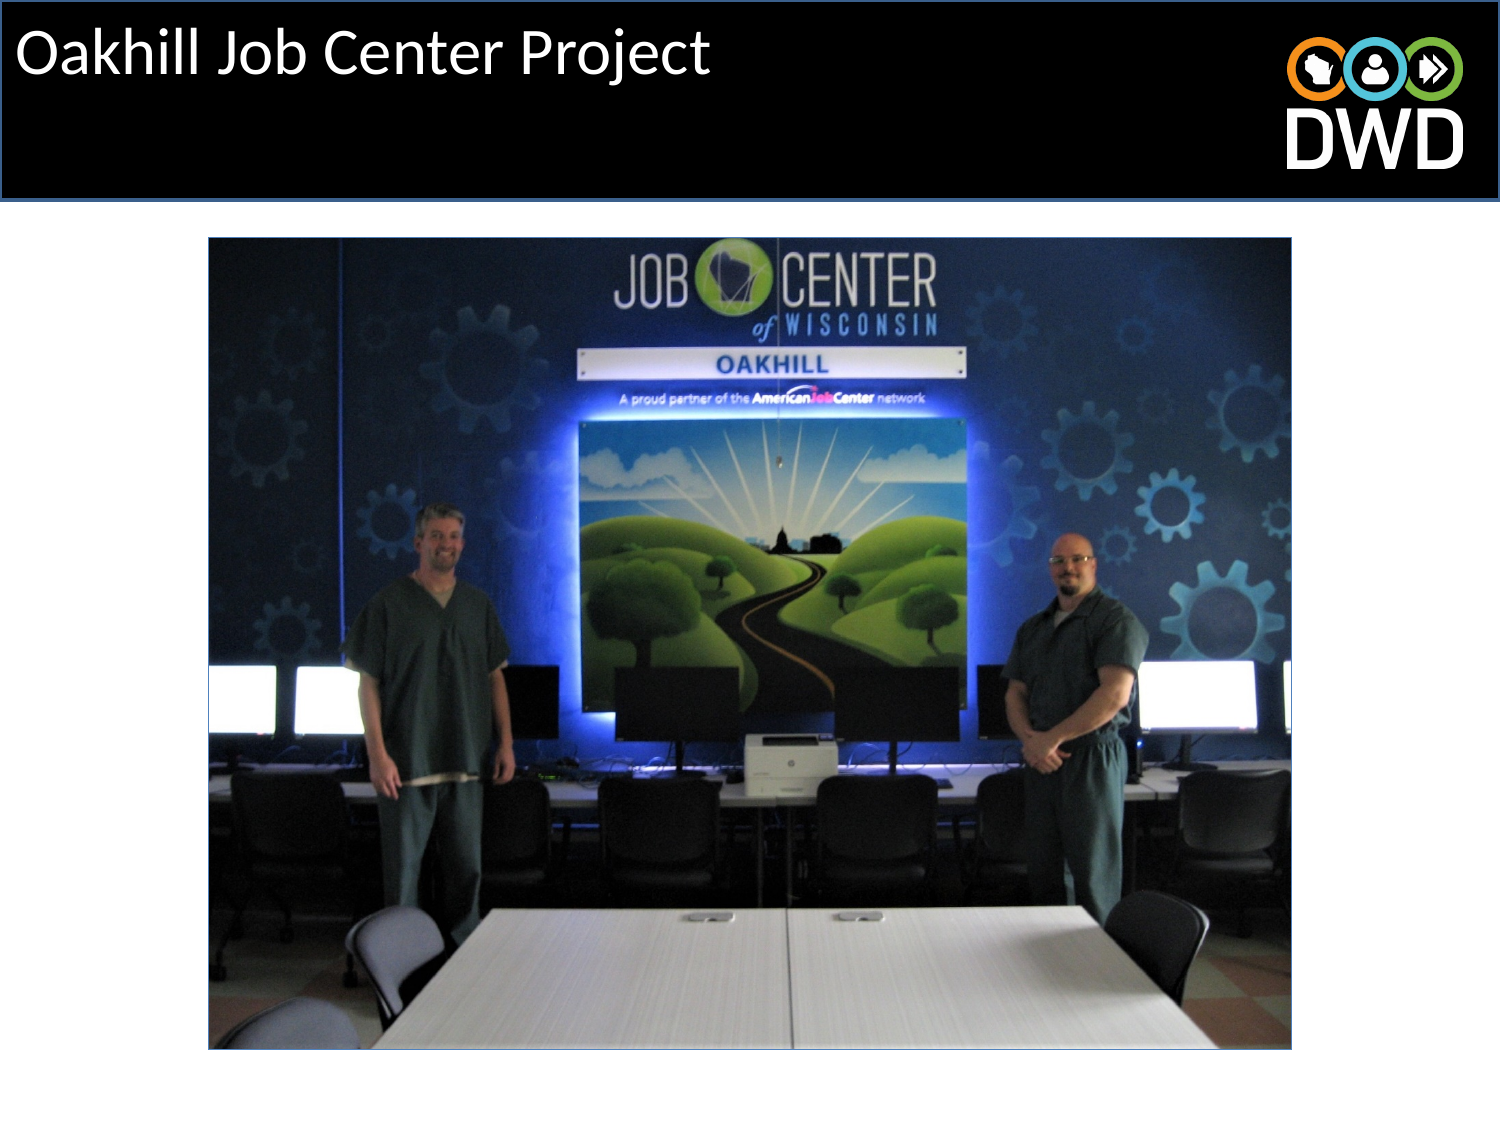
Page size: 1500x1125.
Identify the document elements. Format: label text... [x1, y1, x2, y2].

title Oakhill Job Center Project [0, 0, 1200, 150]
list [208, 237, 1292, 1051]
picture [1287, 37, 1463, 169]
